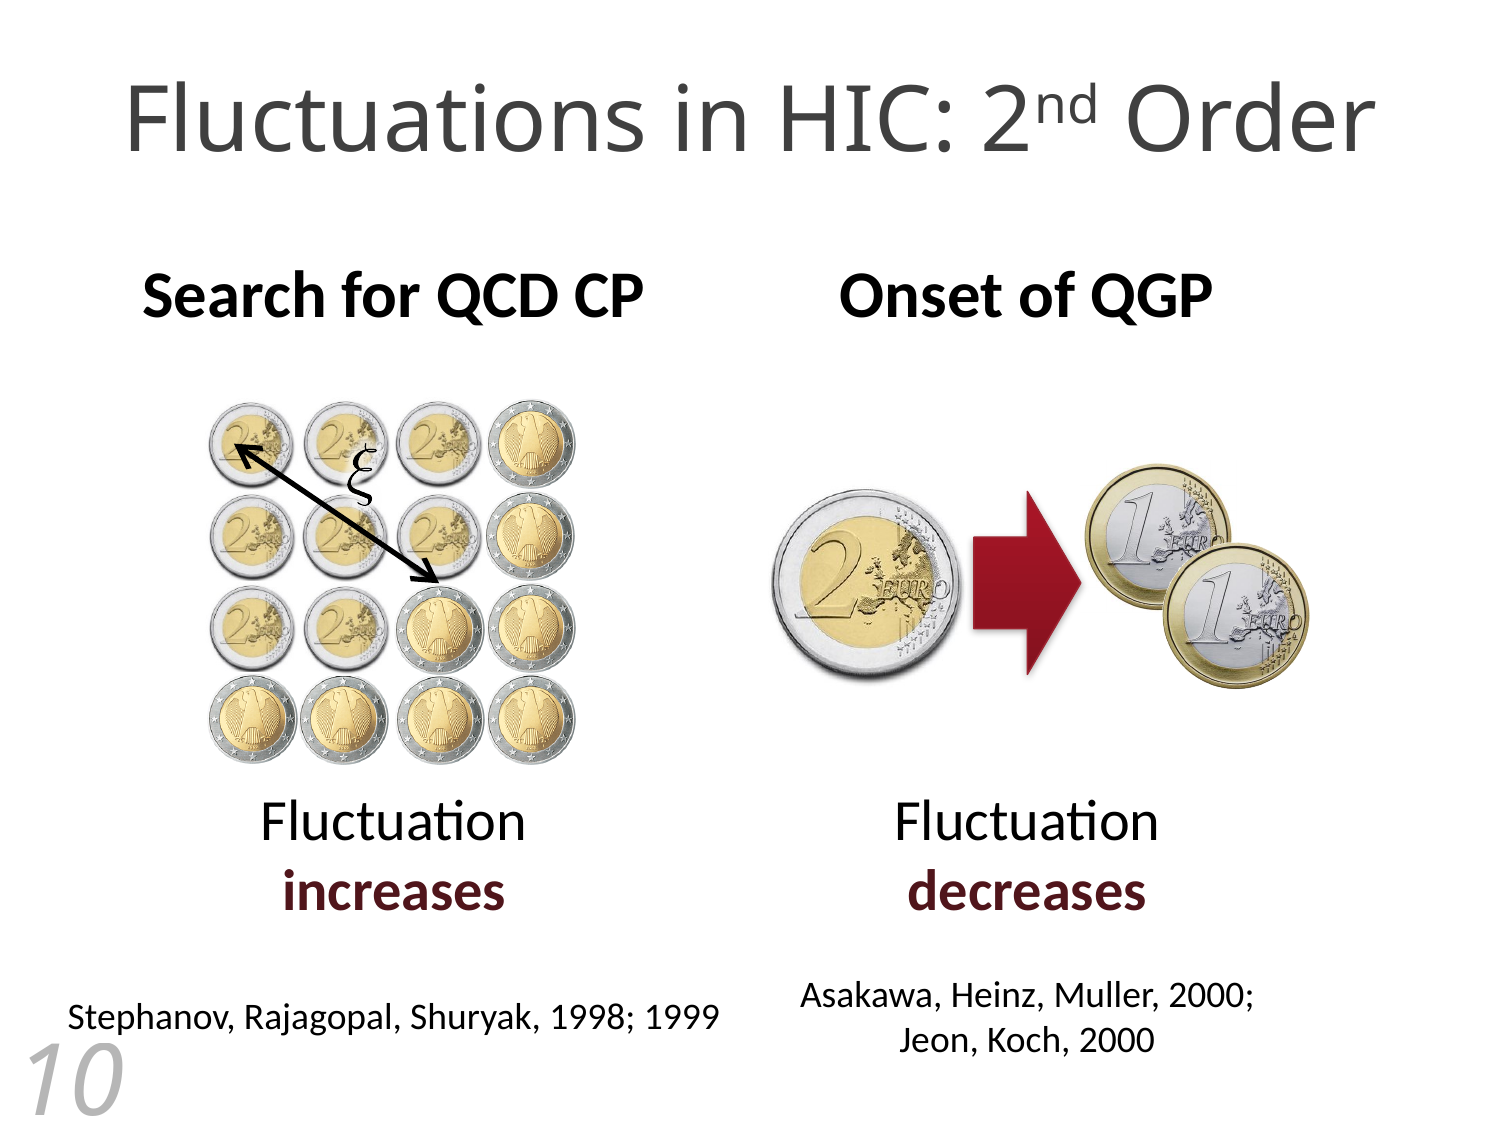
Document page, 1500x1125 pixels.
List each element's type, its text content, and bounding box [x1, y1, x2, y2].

picture [1080, 460, 1316, 693]
text_box Fluctuation decreases [879, 774, 1176, 930]
slide_number 10 [0, 1042, 350, 1125]
text_box Stephanov, Rajagopal, Shuryak, 1998; 1999 [52, 985, 736, 1045]
text_box [977, 490, 1075, 676]
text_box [233, 443, 440, 584]
text_box Fluctuation increases [246, 775, 543, 930]
text_box Onset of QGP [824, 243, 1230, 339]
picture [761, 479, 972, 690]
title Fluctuations in HIC: 2nd Order [75, 20, 1425, 209]
picture [204, 397, 576, 766]
text_box Search for QCD CP [127, 243, 661, 339]
text_box Asakawa, Heinz, Muller, 2000; Jeon, Koch, 2000 [785, 962, 1270, 1068]
